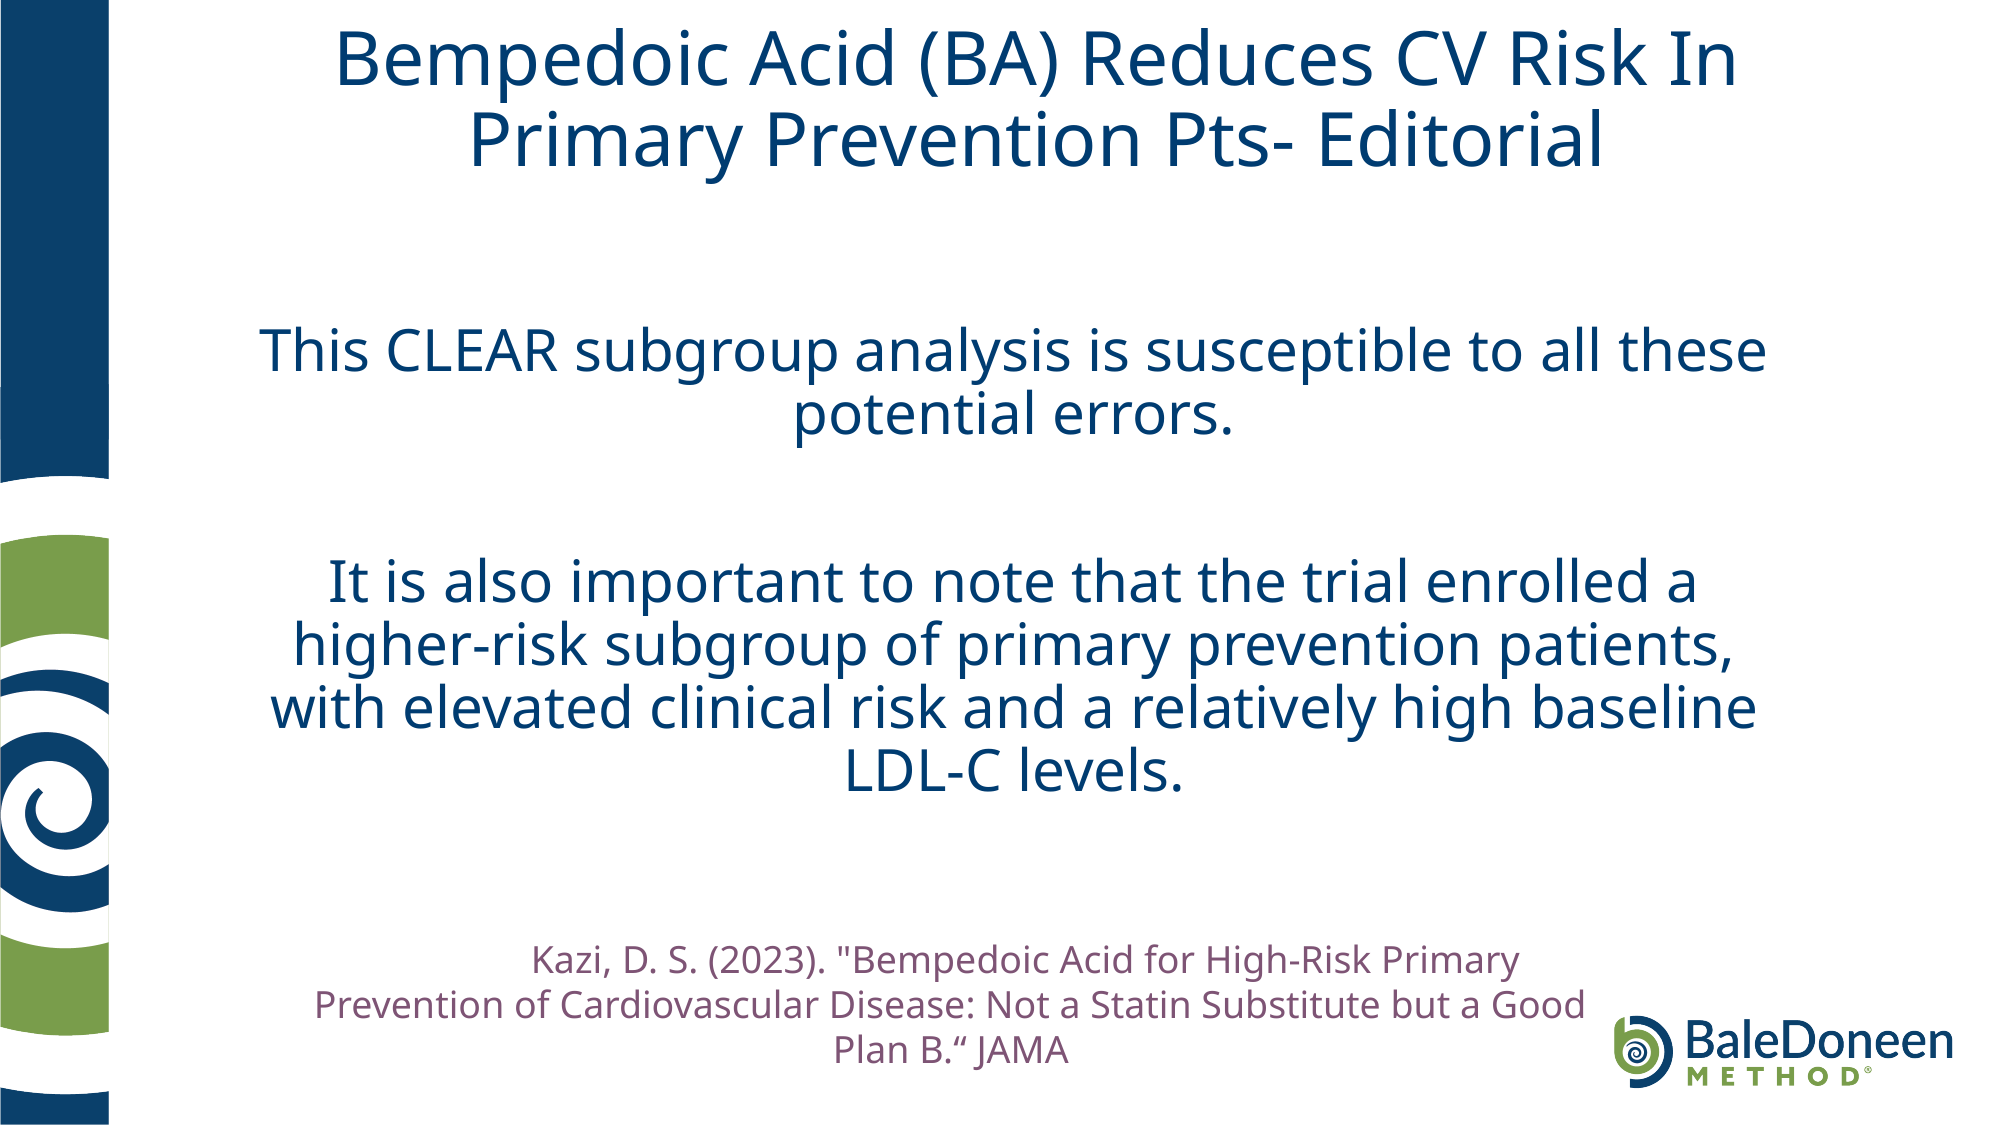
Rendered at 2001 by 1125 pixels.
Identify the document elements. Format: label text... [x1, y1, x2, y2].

list This CLEAR subgroup analysis is susceptible to all these potential errors. It is also important to note that the trial enrolled a higher-risk subgroup of primary prevention patients, with elevated clinical risk and a relatively high baseline LDL-C levels. [239, 313, 1789, 906]
picture [0, 0, 2001, 1125]
text_box Kazi, D. S. (2023). "Bempedoic Acid for High-Risk Primary Prevention of Cardiovascular Disease: Not a Statin Substitute but a Good Plan B.“ JAMA . [278, 928, 1624, 1125]
title Bempedoic Acid (BA) Reduces CV Risk In Primary Prevention Pts- Editorial [262, 9, 1812, 195]
